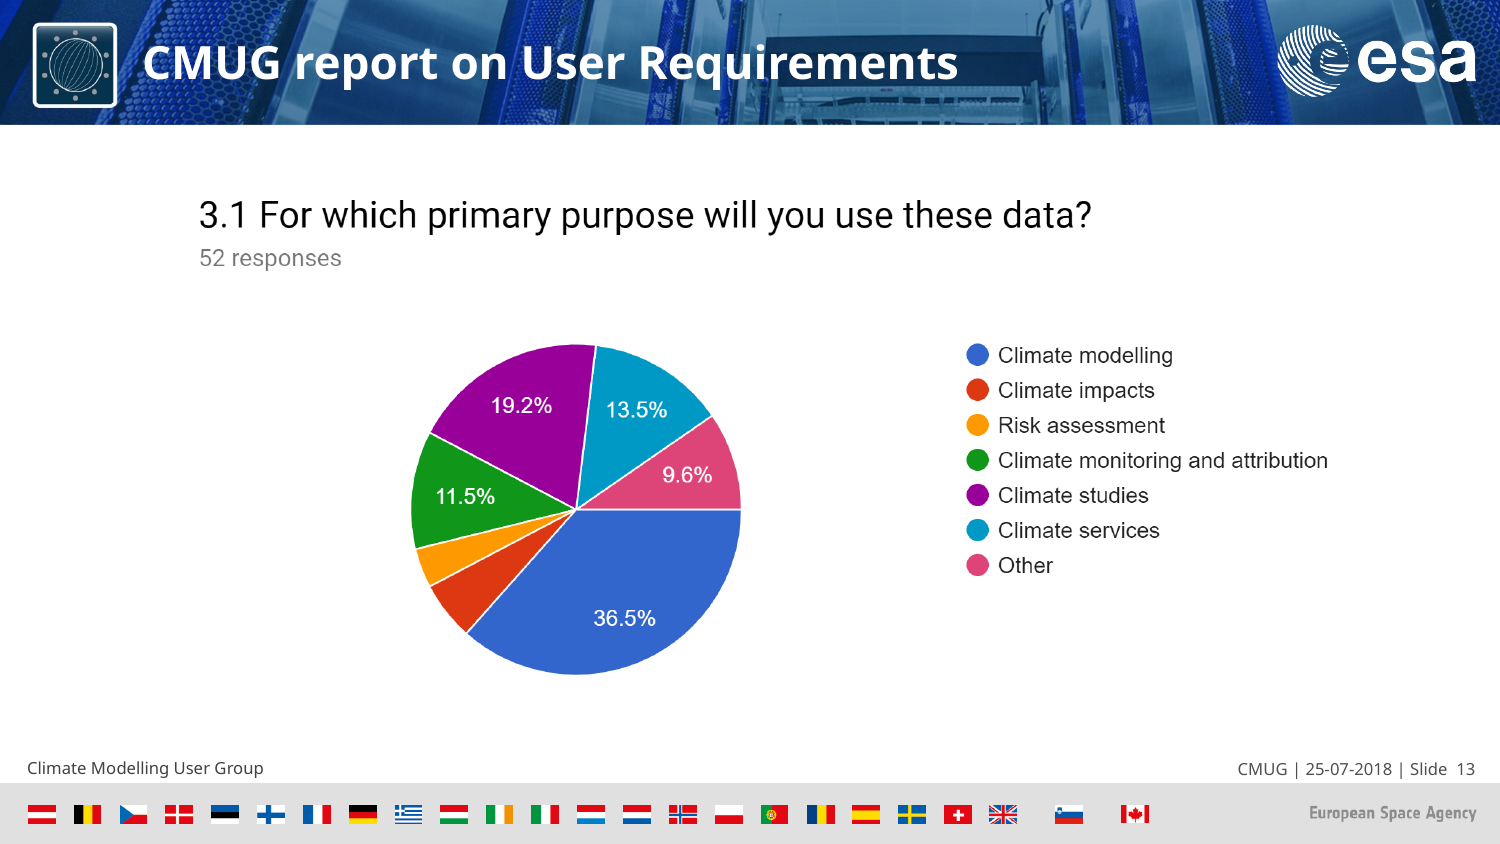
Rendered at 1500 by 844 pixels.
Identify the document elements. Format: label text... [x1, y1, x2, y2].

picture [154, 146, 1436, 739]
picture [0, 783, 1500, 844]
title CMUG report on User Requirements [127, 26, 1269, 97]
picture [0, 0, 1500, 127]
